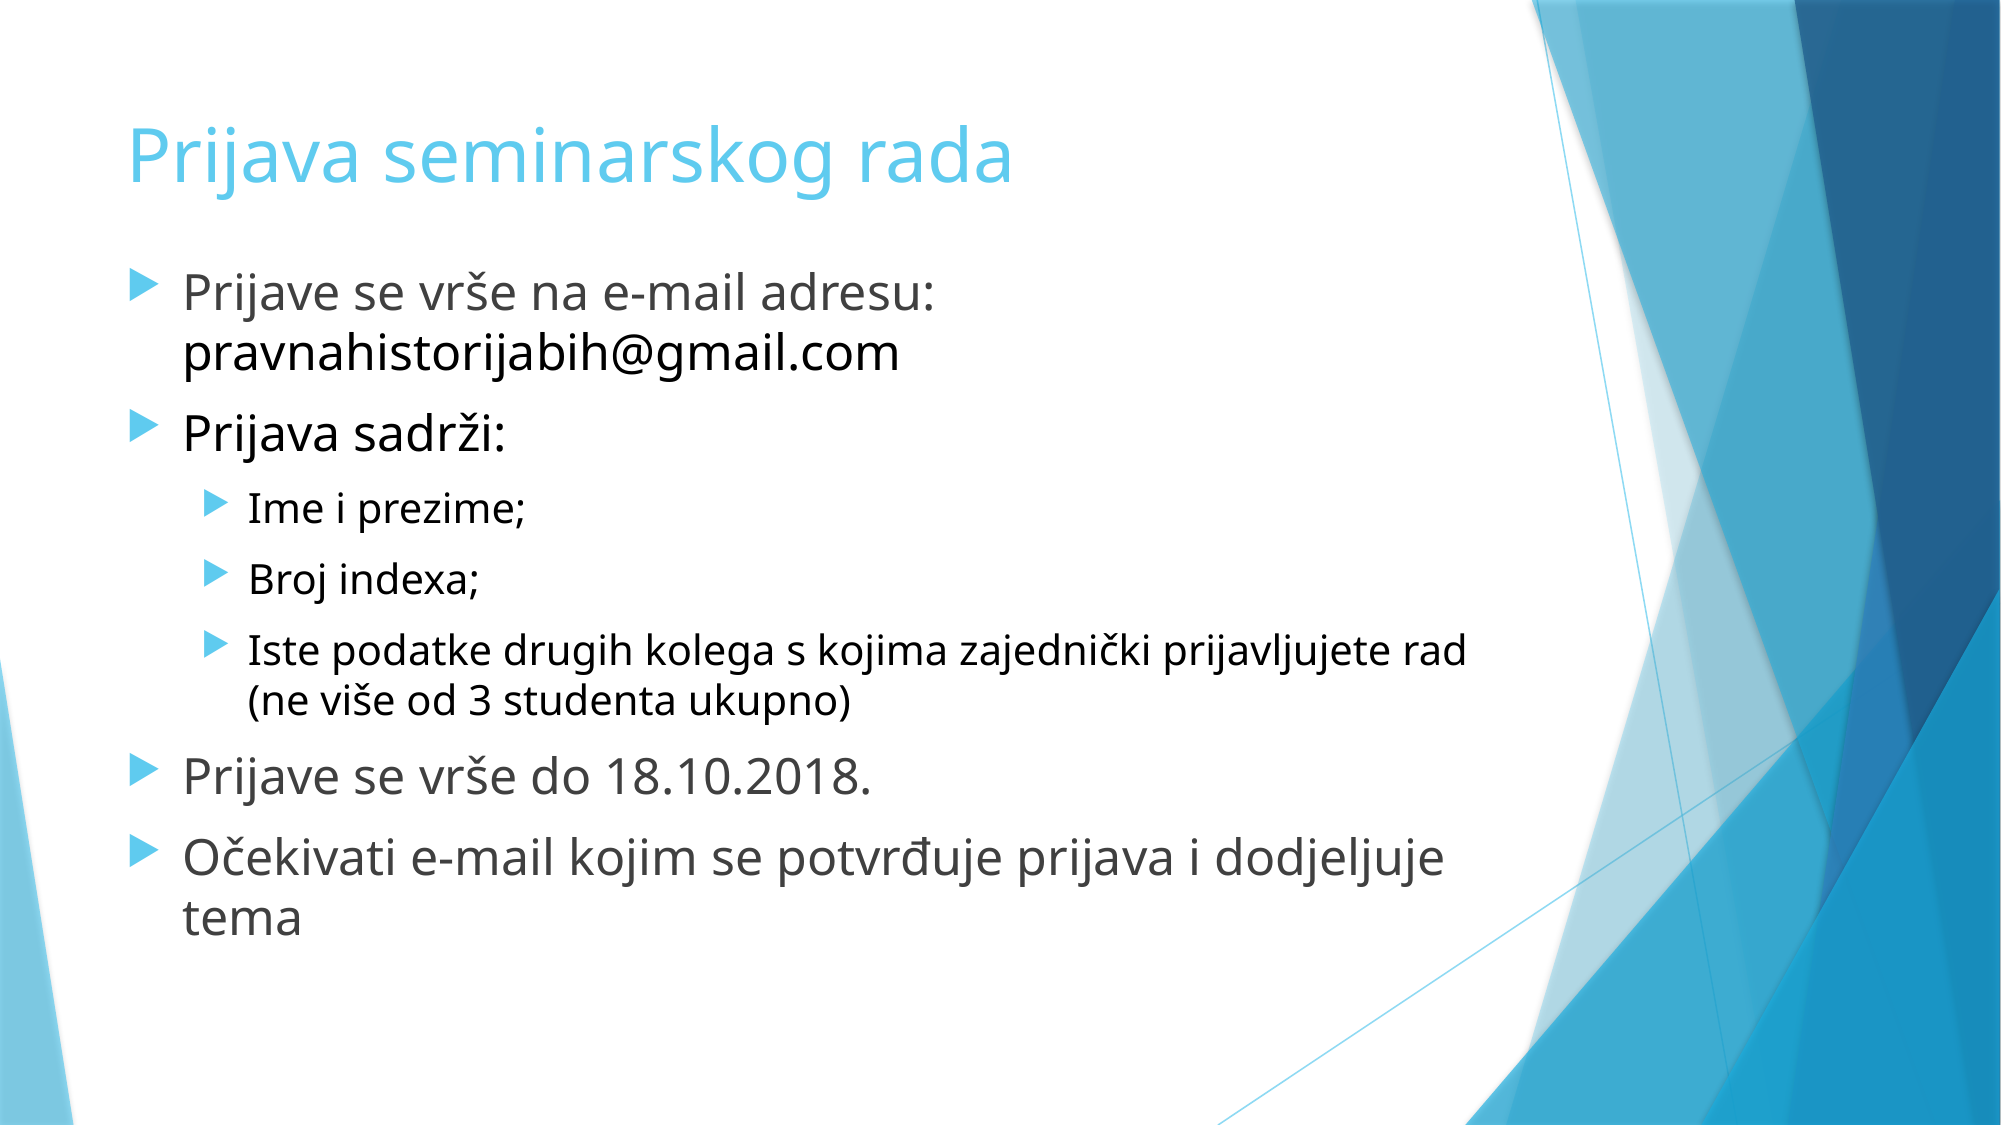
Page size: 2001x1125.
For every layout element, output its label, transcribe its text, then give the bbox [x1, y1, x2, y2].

title Prijava seminarskog rada [111, 99, 1522, 252]
list Prijave se vrše na e-mail adresu: pravnahistorijabih@gmail.com Prijava sadrži: Ime i prezime; Broj indexa; Iste podatke drugih kolega s kojima zajednički prijavljujete rad (ne više od 3 studenta ukupno) Prijave se vrše do 18.10.2018. Očekivati e-mail kojim se potvrđuje prijava i dodjeljuje tema [111, 252, 1522, 890]
